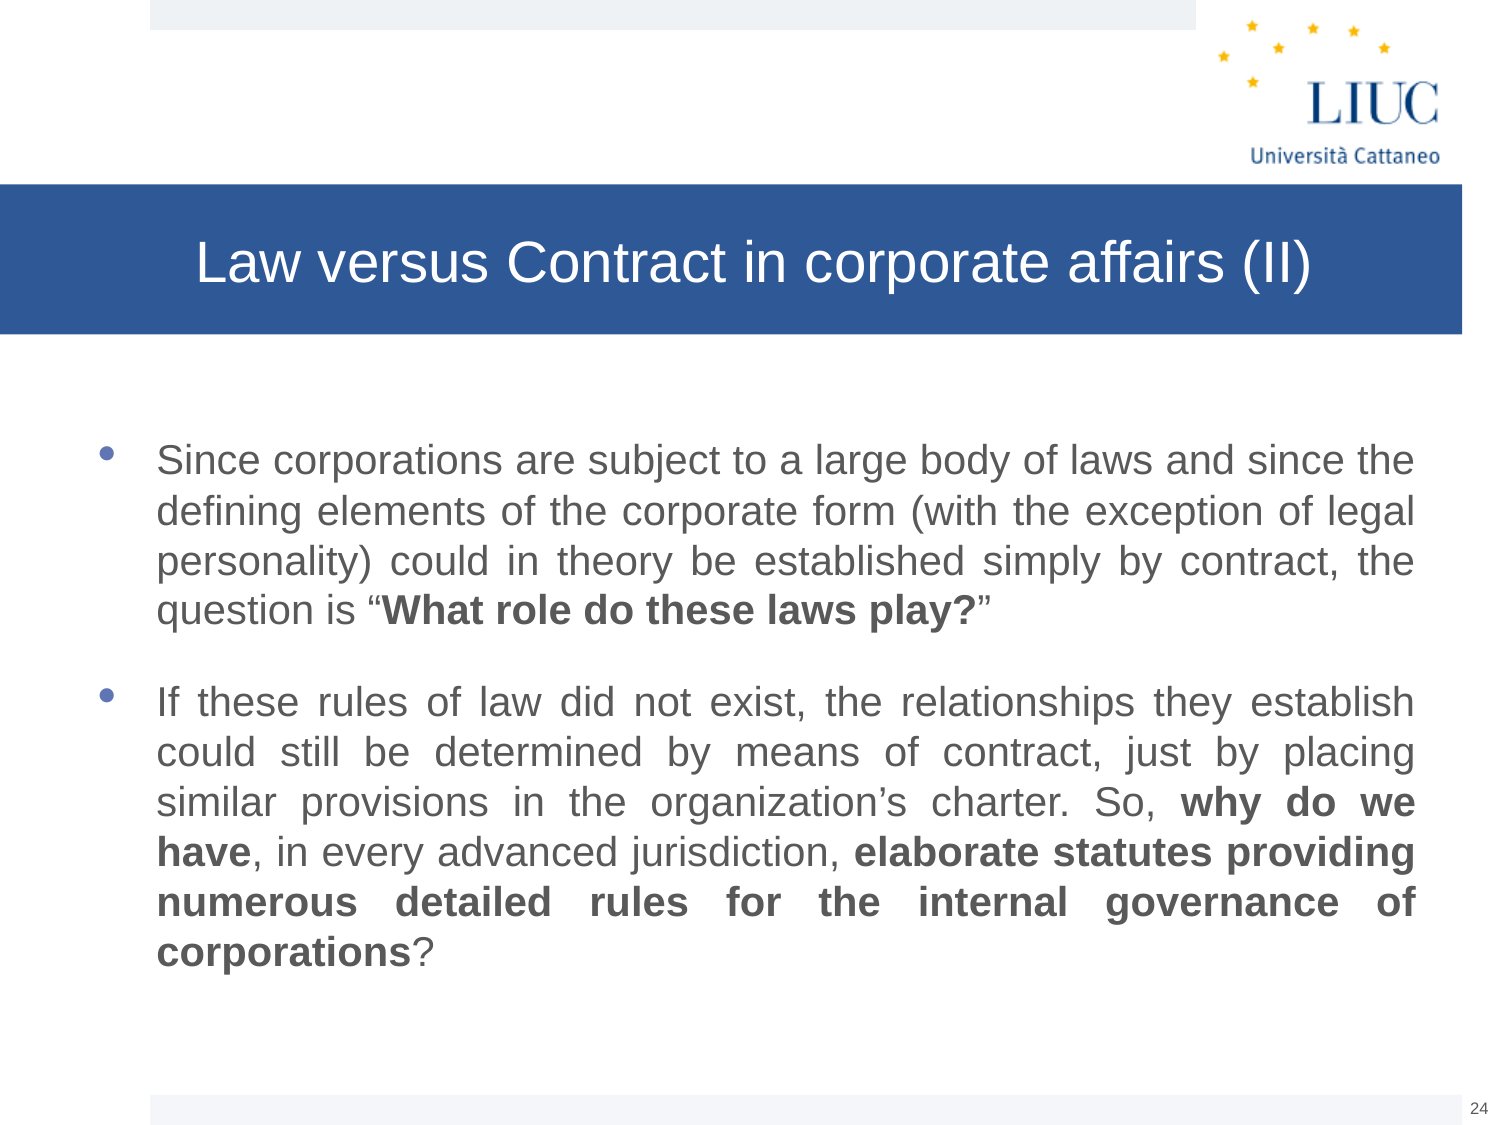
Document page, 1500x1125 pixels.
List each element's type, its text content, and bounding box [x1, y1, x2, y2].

list Since corporations are subject to a large body of laws and since the defining elements of the corporate form (with the exception of legal personality) could in theory be established simply by contract, the question is “What role do these laws play?” If these rules of law did not exist, the relationships they establish could still be determined by means of contract, just by placing similar provisions in the organization’s charter. So, why do we have, in every advanced jurisdiction, elaborate statutes providing numerous detailed rules for the internal governance of corporations? [85, 425, 1432, 1028]
picture [1196, 0, 1463, 183]
slide_number 23 [1441, 1077, 1500, 1125]
title Law versus Contract in corporate affairs (II) [0, 184, 1463, 335]
